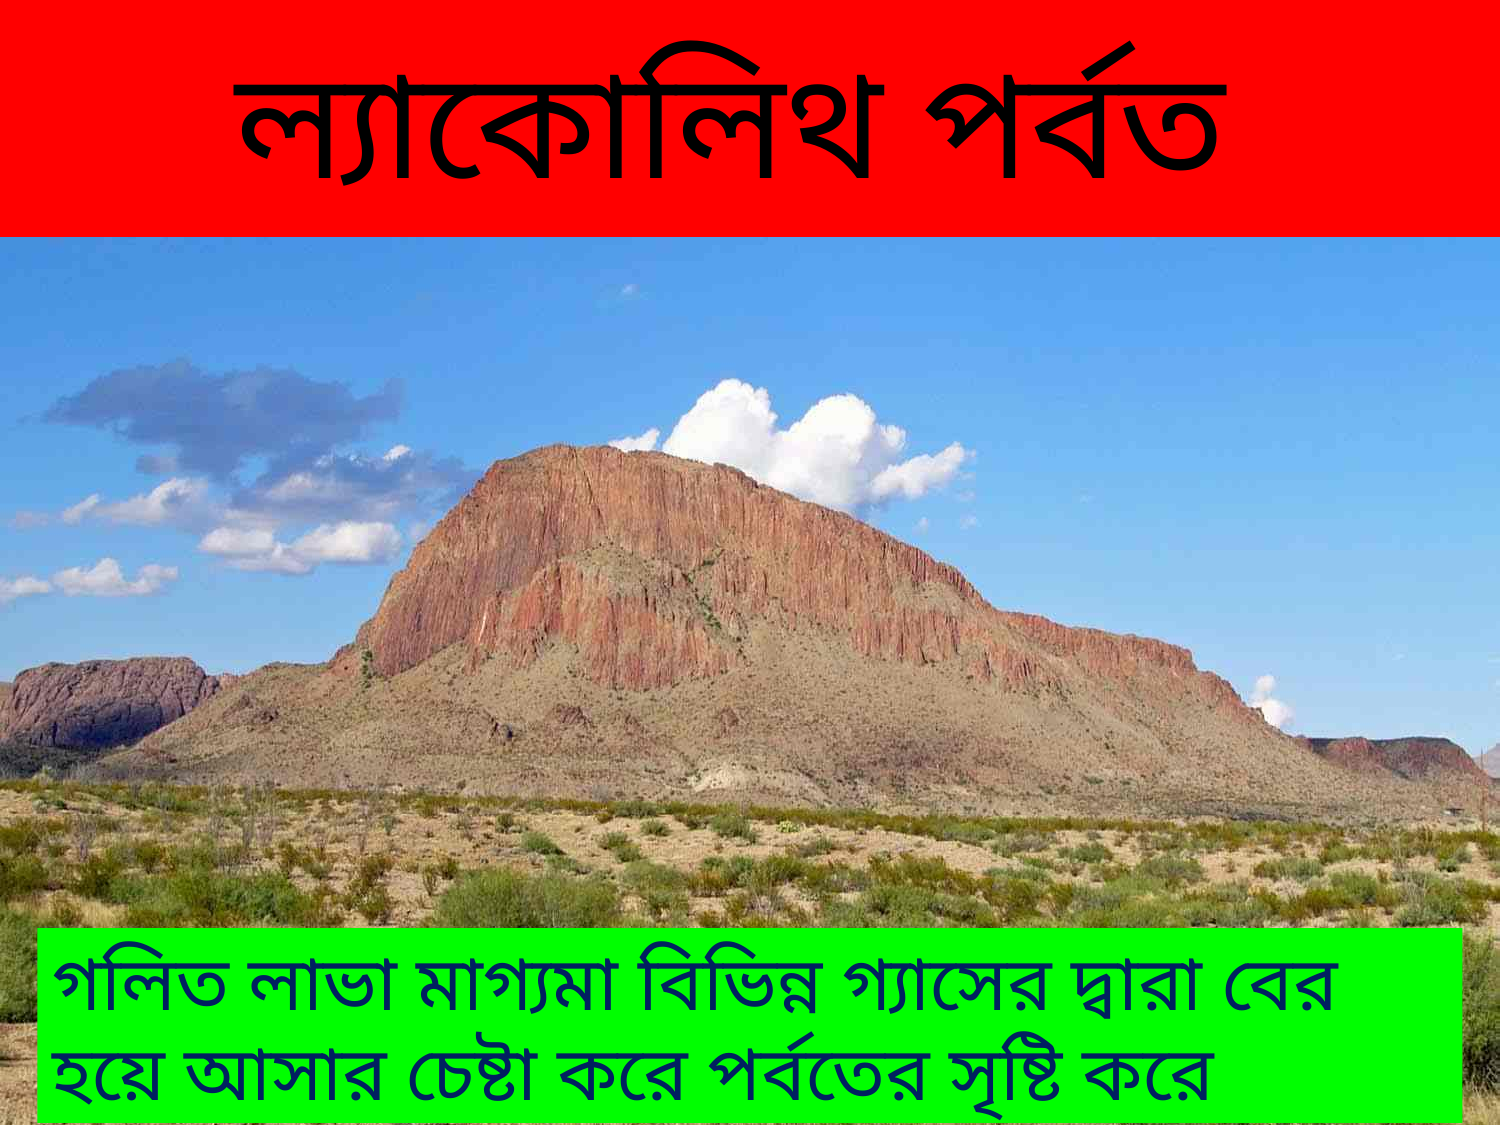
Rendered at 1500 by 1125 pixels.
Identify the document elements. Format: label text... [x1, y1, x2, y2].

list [0, 237, 1500, 1125]
title ল্যাকোলিথ পর্বত [0, 0, 1500, 237]
